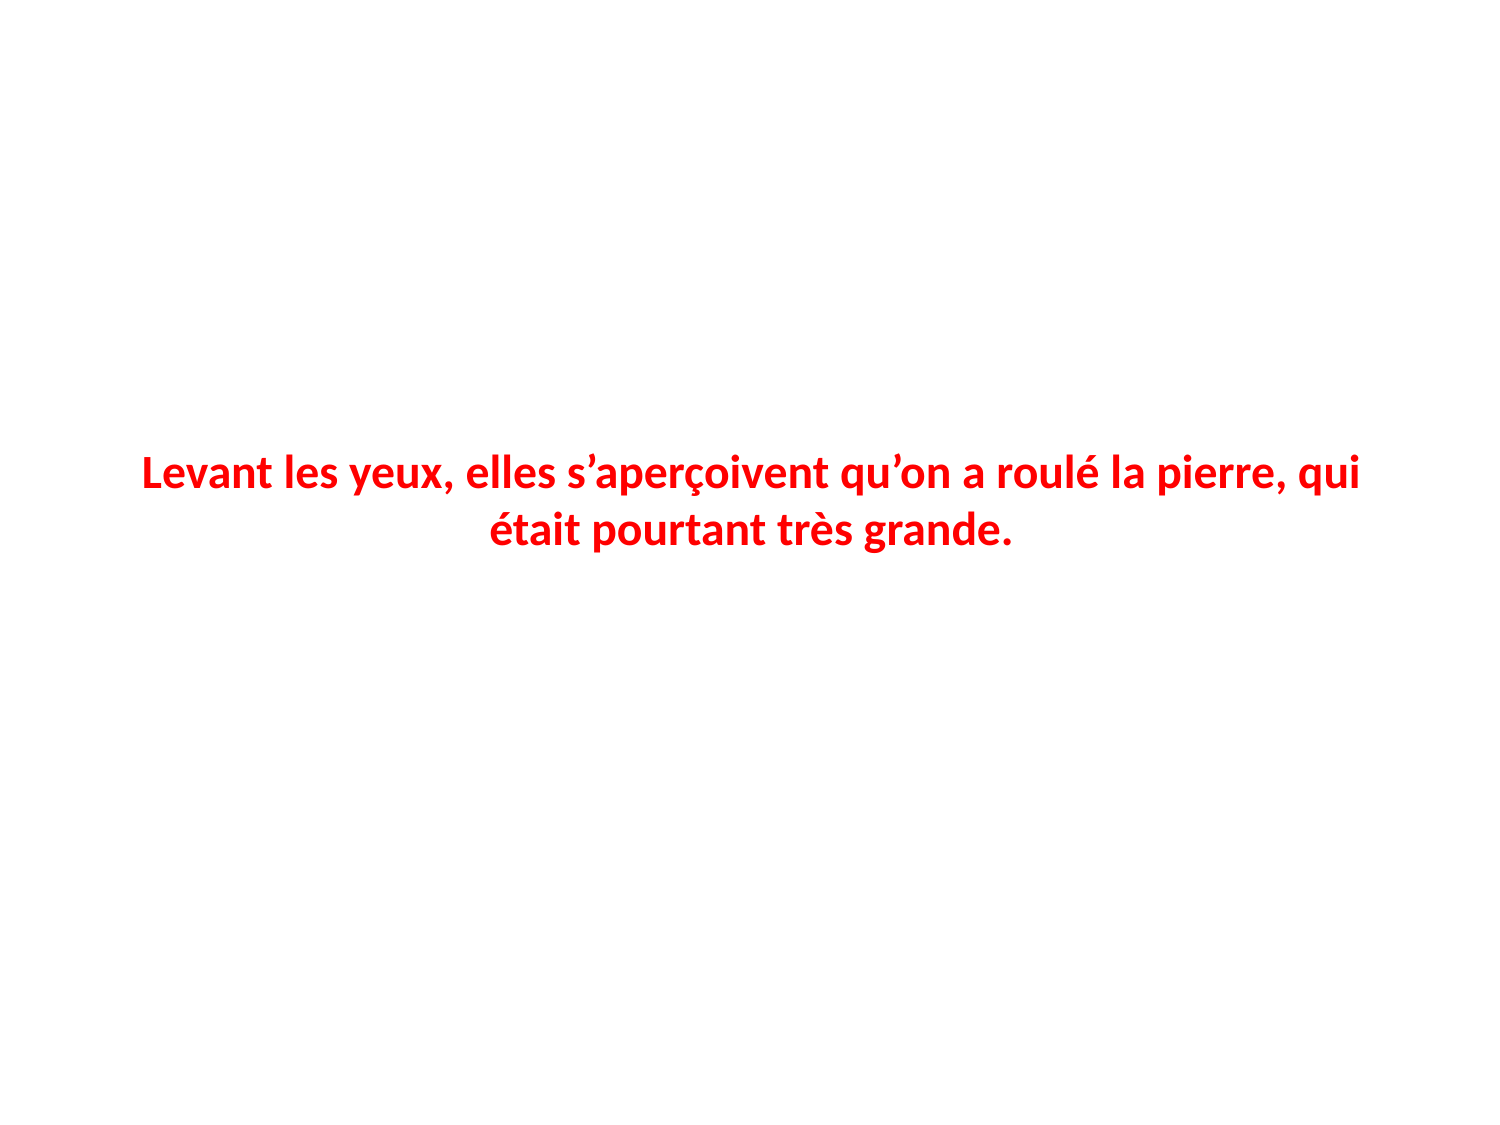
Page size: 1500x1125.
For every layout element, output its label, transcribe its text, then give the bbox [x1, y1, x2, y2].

title Levant les yeux, elles s’aperçoivent qu’on a roulé la pierre, qui était pourtant très grande. [76, 432, 1427, 621]
